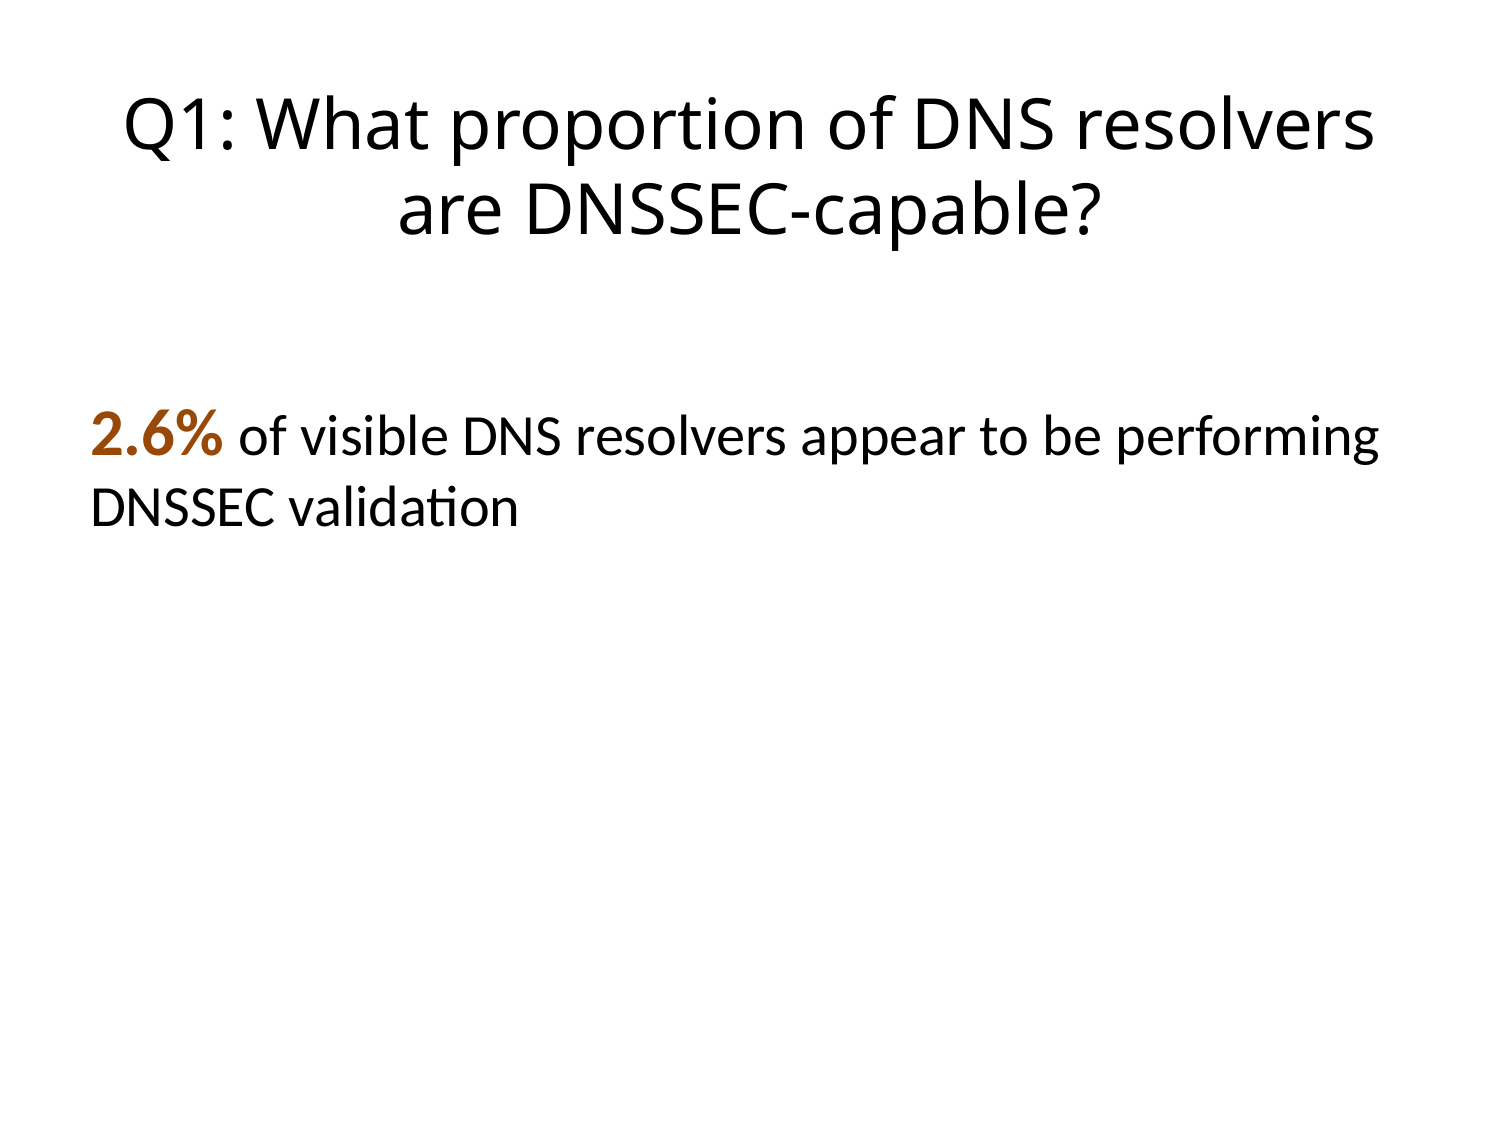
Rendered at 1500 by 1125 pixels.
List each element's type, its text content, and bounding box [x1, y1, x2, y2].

list 2.6% of visible DNS resolvers appear to be performing DNSSEC validation [75, 380, 1425, 1005]
title Q1: What proportion of DNS resolvers are DNSSEC-capable? [75, 70, 1425, 258]
